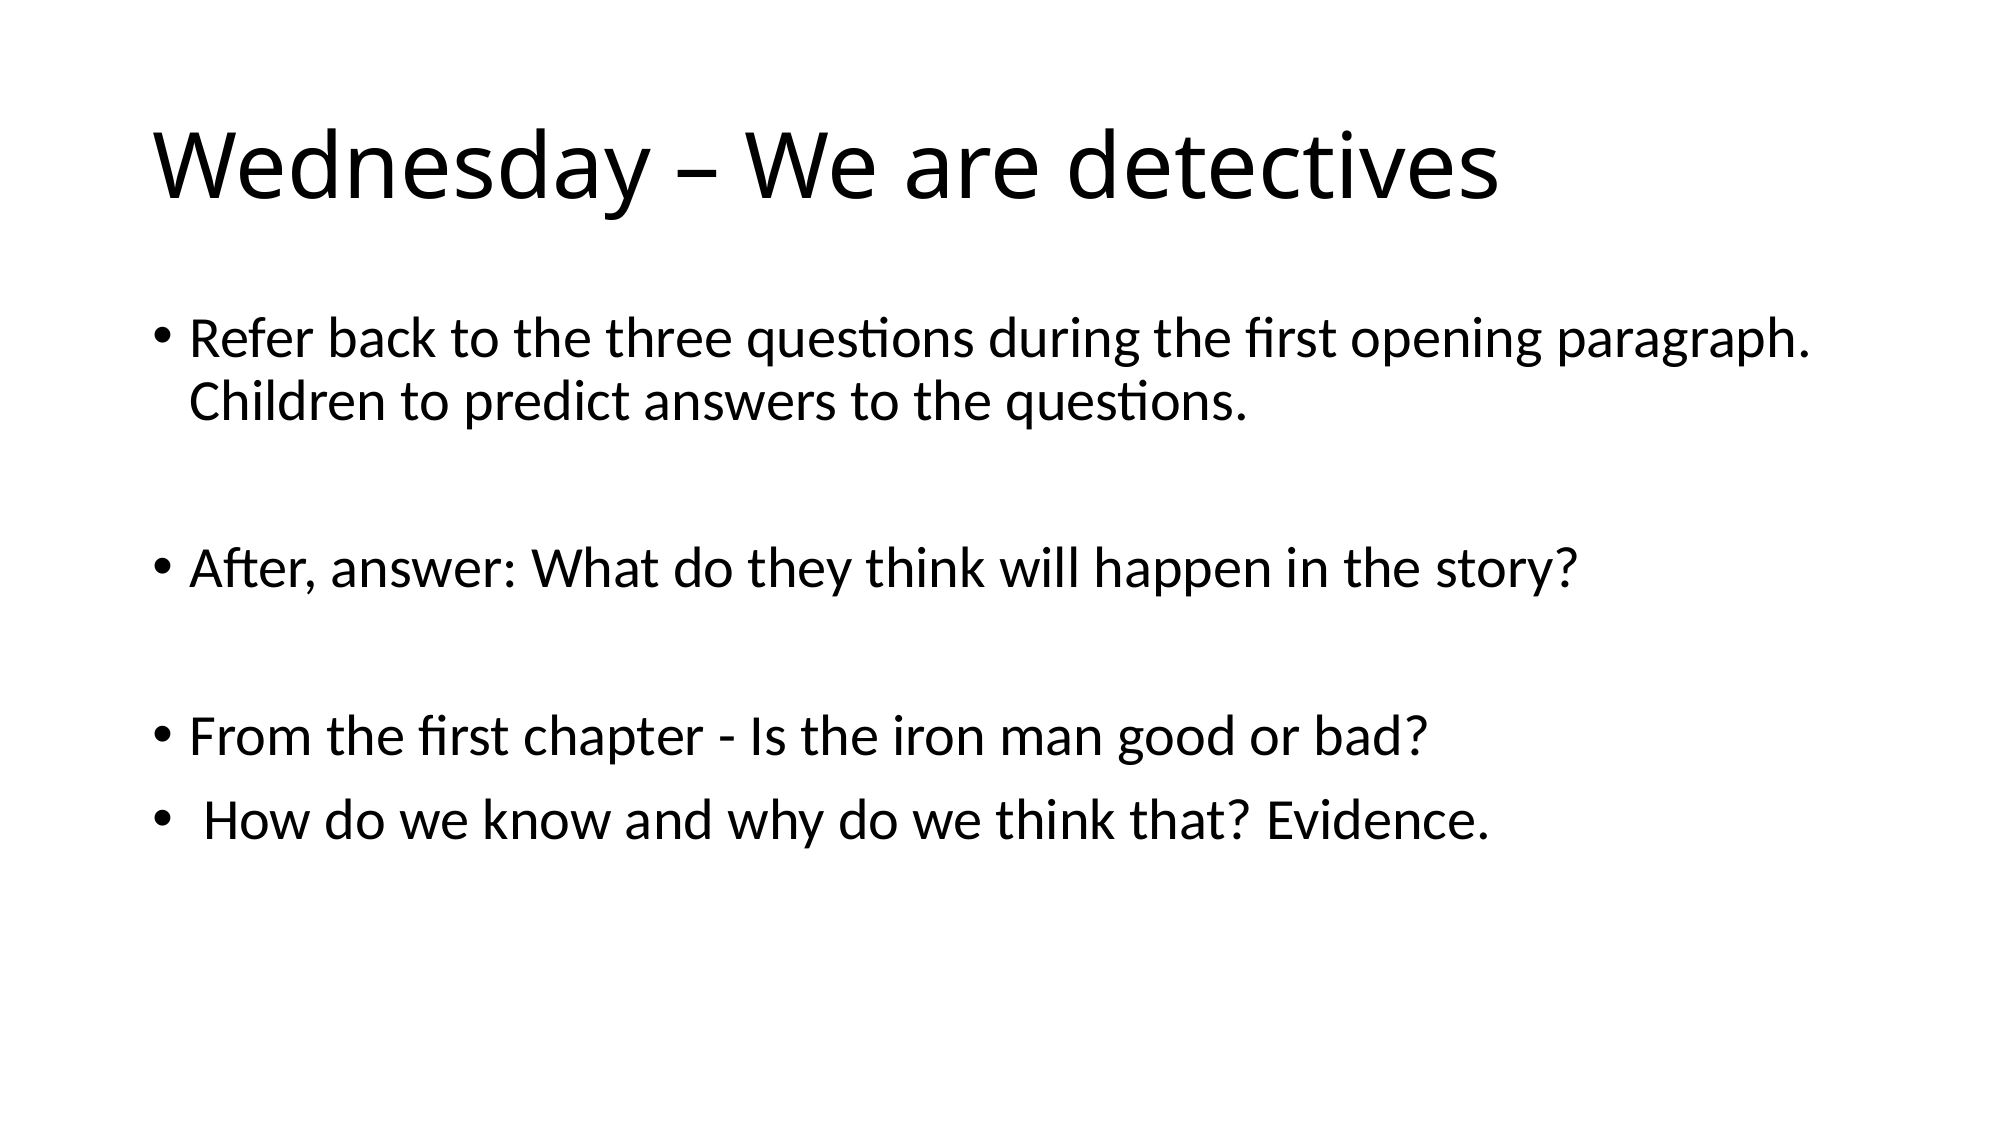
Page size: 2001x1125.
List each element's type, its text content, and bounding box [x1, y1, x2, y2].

list Refer back to the three questions during the first opening paragraph. Children to predict answers to the questions. After, answer: What do they think will happen in the story? From the first chapter - Is the iron man good or bad? How do we know and why do we think that? Evidence. [137, 299, 1863, 1014]
title Wednesday – We are detectives [137, 59, 1863, 278]
